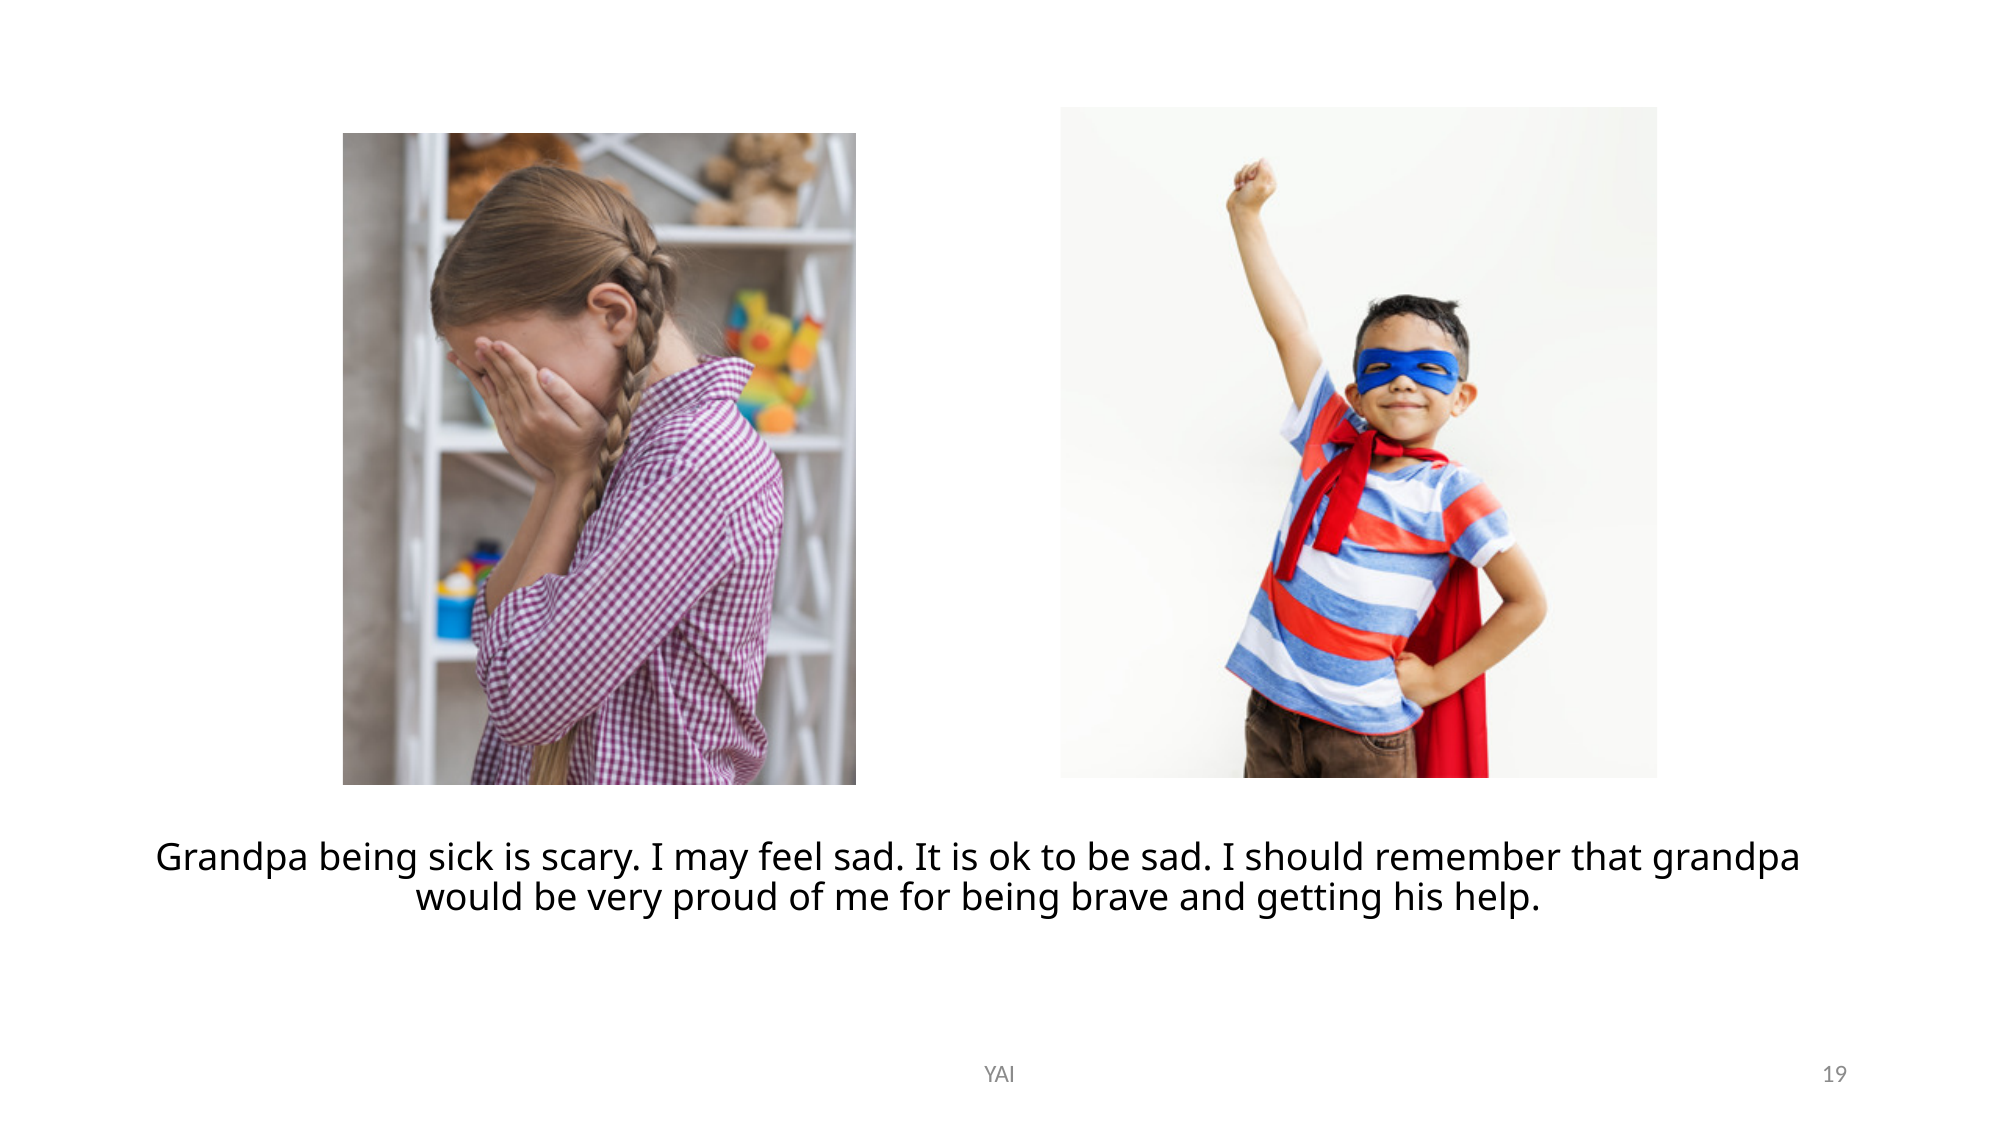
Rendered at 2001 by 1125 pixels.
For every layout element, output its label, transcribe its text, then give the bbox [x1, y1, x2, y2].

title Grandpa being sick is scary. I may feel sad. It is ok to be sad. I should remember that grandpa would be very proud of me for being brave and getting his help. [116, 769, 1842, 988]
footer YAI [662, 1042, 1338, 1103]
slide_number 19 [1412, 1042, 1863, 1103]
picture [342, 133, 856, 785]
picture [1060, 107, 1658, 778]
